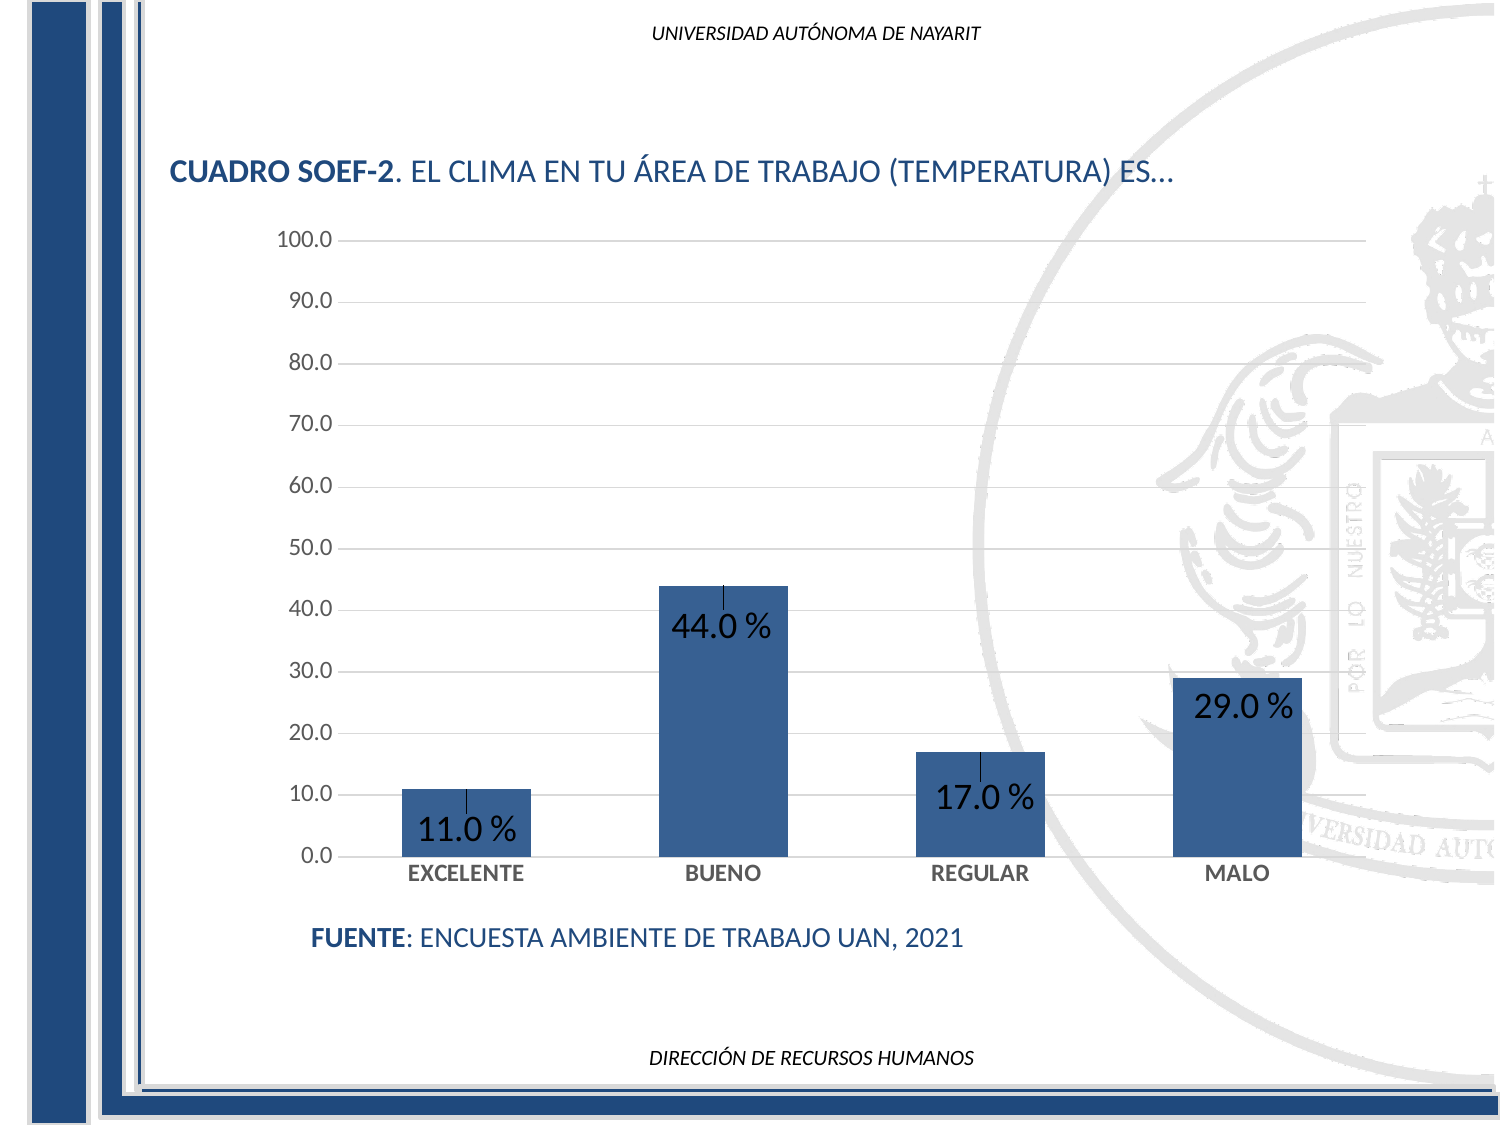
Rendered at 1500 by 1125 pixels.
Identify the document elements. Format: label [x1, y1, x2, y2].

text_box [29, 0, 1500, 1125]
chart [252, 214, 1389, 902]
